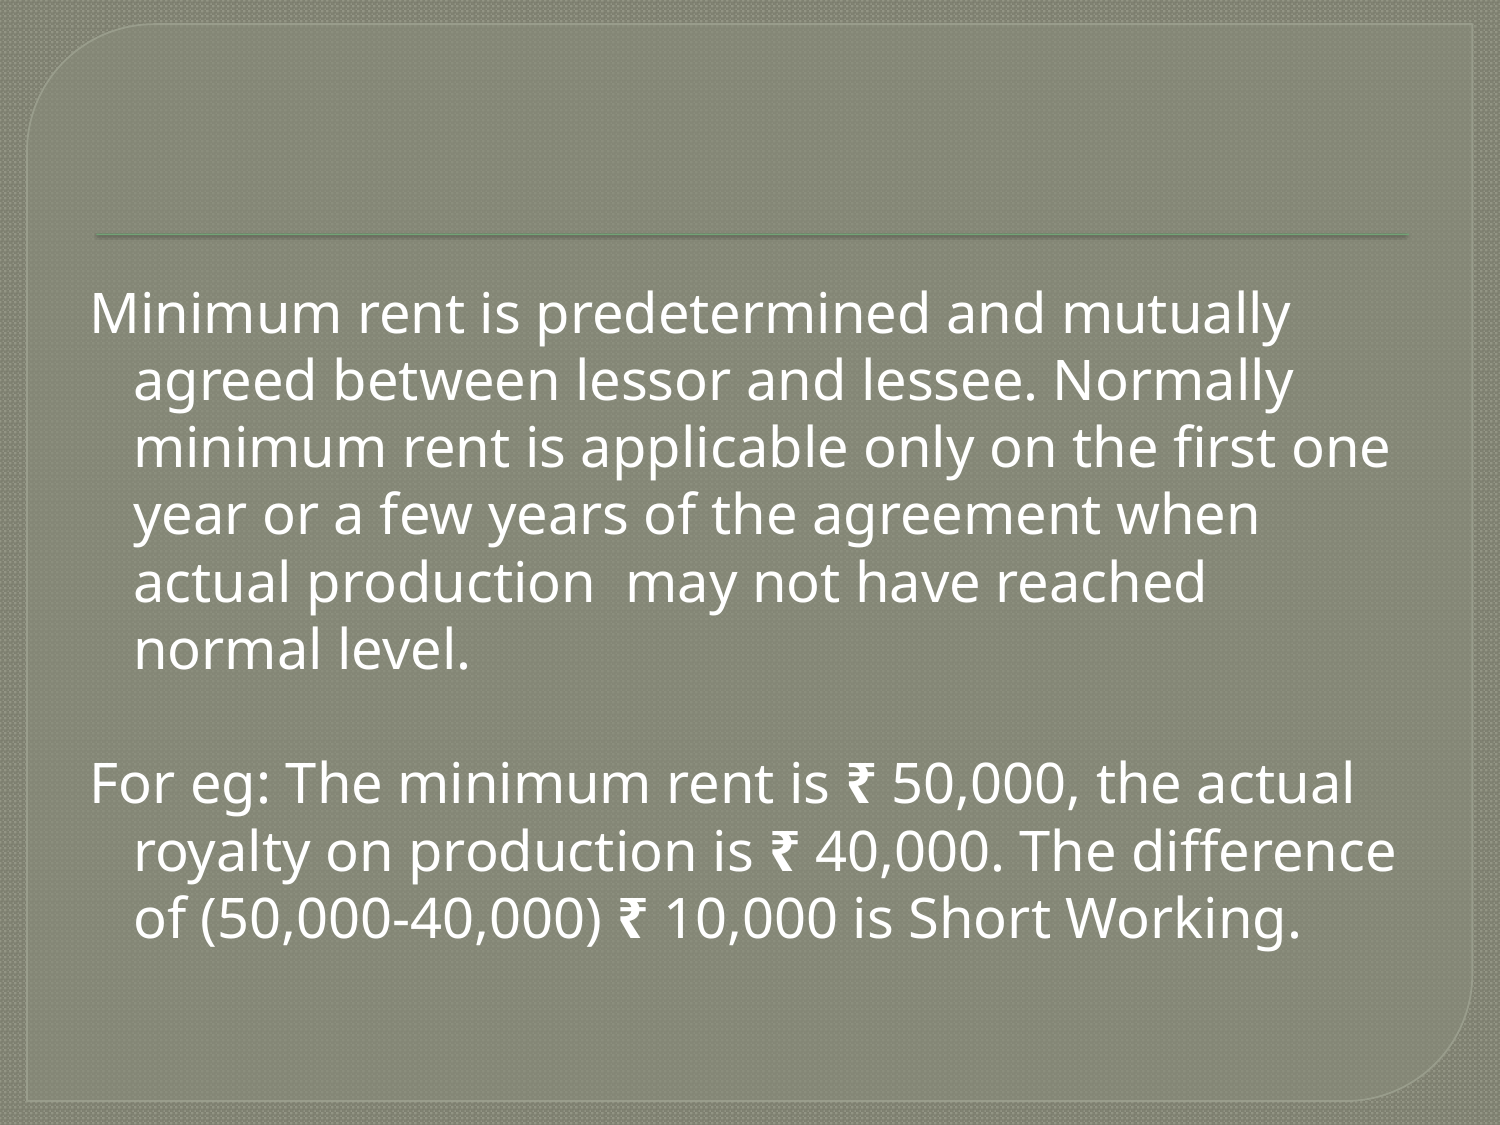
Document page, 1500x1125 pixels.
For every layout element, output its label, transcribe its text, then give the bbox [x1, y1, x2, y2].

list Minimum rent is predetermined and mutually agreed between lessor and lessee. Normally minimum rent is applicable only on the first one year or a few years of the agreement when actual production may not have reached normal level. For eg: The minimum rent is ₹ 50,000, the actual royalty on production is ₹ 40,000. The difference of (50,000-40,000) ₹ 10,000 is Short Working. [75, 270, 1425, 1013]
